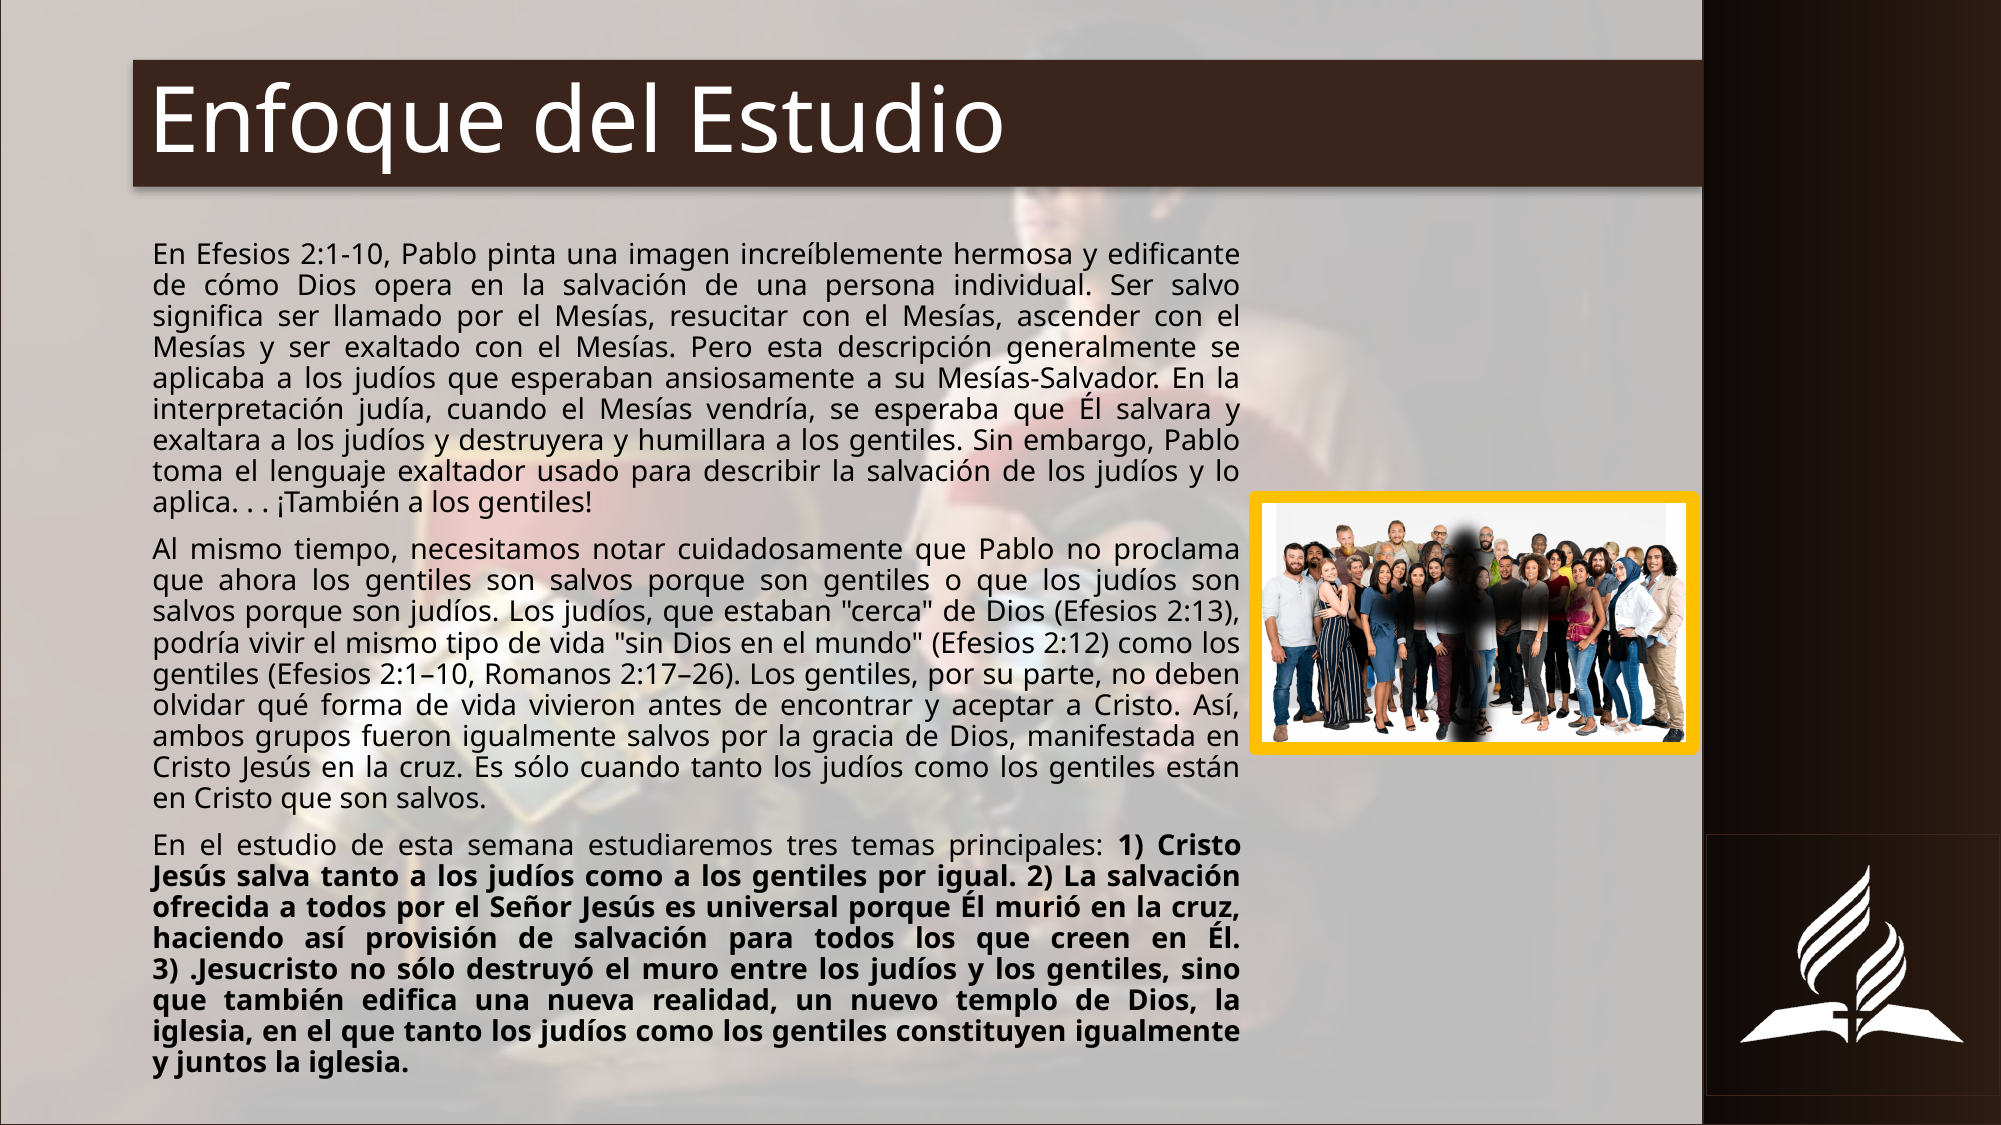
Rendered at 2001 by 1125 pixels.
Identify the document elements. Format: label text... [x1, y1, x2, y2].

list En Efesios 2:1-10, Pablo pinta una imagen increíblemente hermosa y edificante de cómo Dios opera en la salvación de una persona individual. Ser salvo significa ser llamado por el Mesías, resucitar con el Mesías, ascender con el Mesías y ser exaltado con el Mesías. Pero esta descripción generalmente se aplicaba a los judíos que esperaban ansiosamente a su Mesías-Salvador. En la interpretación judía, cuando el Mesías vendría, se esperaba que Él salvara y exaltara a los judíos y destruyera y humillara a los gentiles. Sin embargo, Pablo toma el lenguaje exaltador usado para describir la salvación de los judíos y lo aplica. . . ¡También a los gentiles! Al mismo tiempo, necesitamos notar cuidadosamente que Pablo no proclama que ahora los gentiles son salvos porque son gentiles o que los judíos son salvos porque son judíos. Los judíos, que estaban "cerca" de Dios (Efesios 2:13), podría vivir el mismo tipo de vida "sin Dios en el mundo" (Efesios 2:12) como los gentiles (Efesios 2:1–10, Romanos 2:17–26). Los gentiles, por su parte, no deben olvidar qué forma de vida vivieron antes de encontrar y aceptar a Cristo. Así, ambos grupos fueron igualmente salvos por la gracia de Dios, manifestada en Cristo Jesús en la cruz. Es sólo cuando tanto los judíos como los gentiles están en Cristo que son salvos. En el estudio de esta semana estudiaremos tres temas principales: 1) Cristo Jesús salva tanto a los judíos como a los gentiles por igual. 2) La salvación ofrecida a todos por el Señor Jesús es universal porque Él murió en la cruz, haciendo así provisión de salvación para todos los que creen en Él. 3) .Jesucristo no sólo destruyó el muro entre los judíos y los gentiles, sino que también edifica una nueva realidad, un nuevo templo de Dios, la iglesia, en el que tanto los judíos como los gentiles constituyen igualmente y juntos la iglesia. [137, 231, 1257, 1099]
title Enfoque del Estudio [133, 59, 1703, 187]
picture [1261, 503, 1687, 743]
picture [1707, 835, 1999, 1095]
